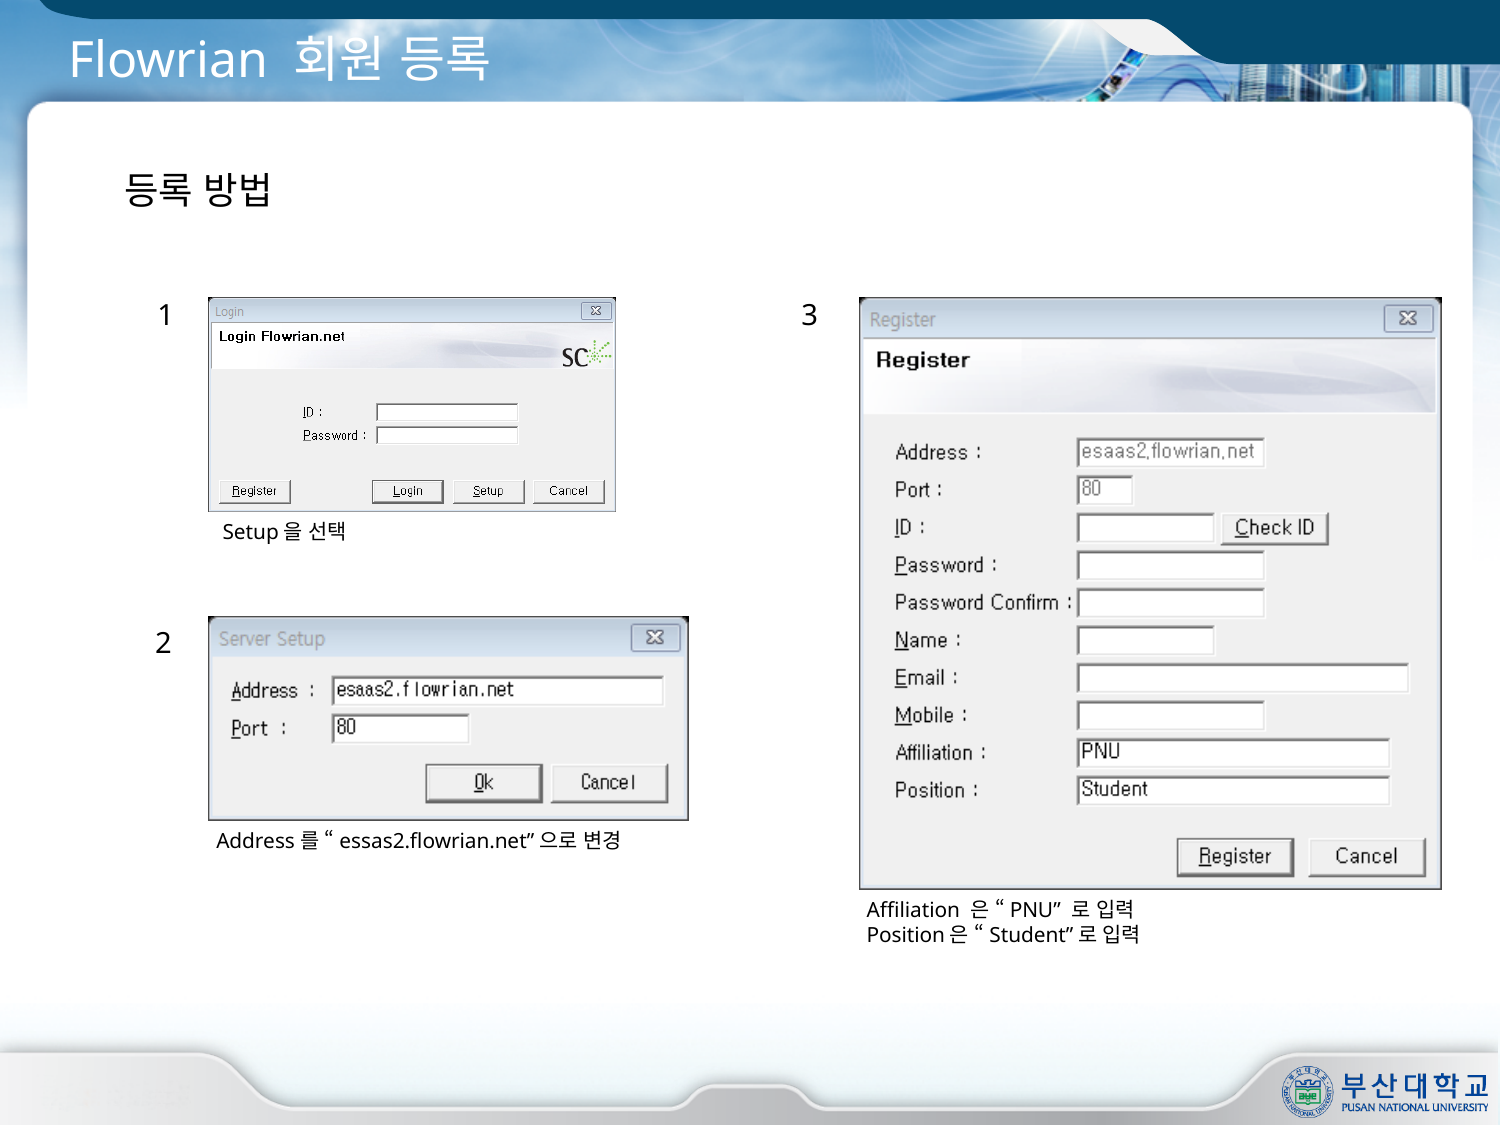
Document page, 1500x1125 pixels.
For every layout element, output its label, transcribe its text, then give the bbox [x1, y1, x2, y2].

title Flowrian 회원 등록 [53, 24, 1081, 90]
text_box 등록 방법 [109, 159, 288, 220]
text_box Address를 “essas2.flowrian.net”으로 변경 [201, 820, 636, 860]
text_box Affiliation 은 “PNU” 로 입력 Position은 “Student”로 입력 [851, 889, 1156, 955]
text_box 3 [786, 289, 834, 339]
text_box 1 [142, 289, 190, 339]
text_box 2 [140, 616, 187, 667]
text_box Setup을 선택 [207, 519, 362, 551]
picture [0, 0, 1500, 1125]
